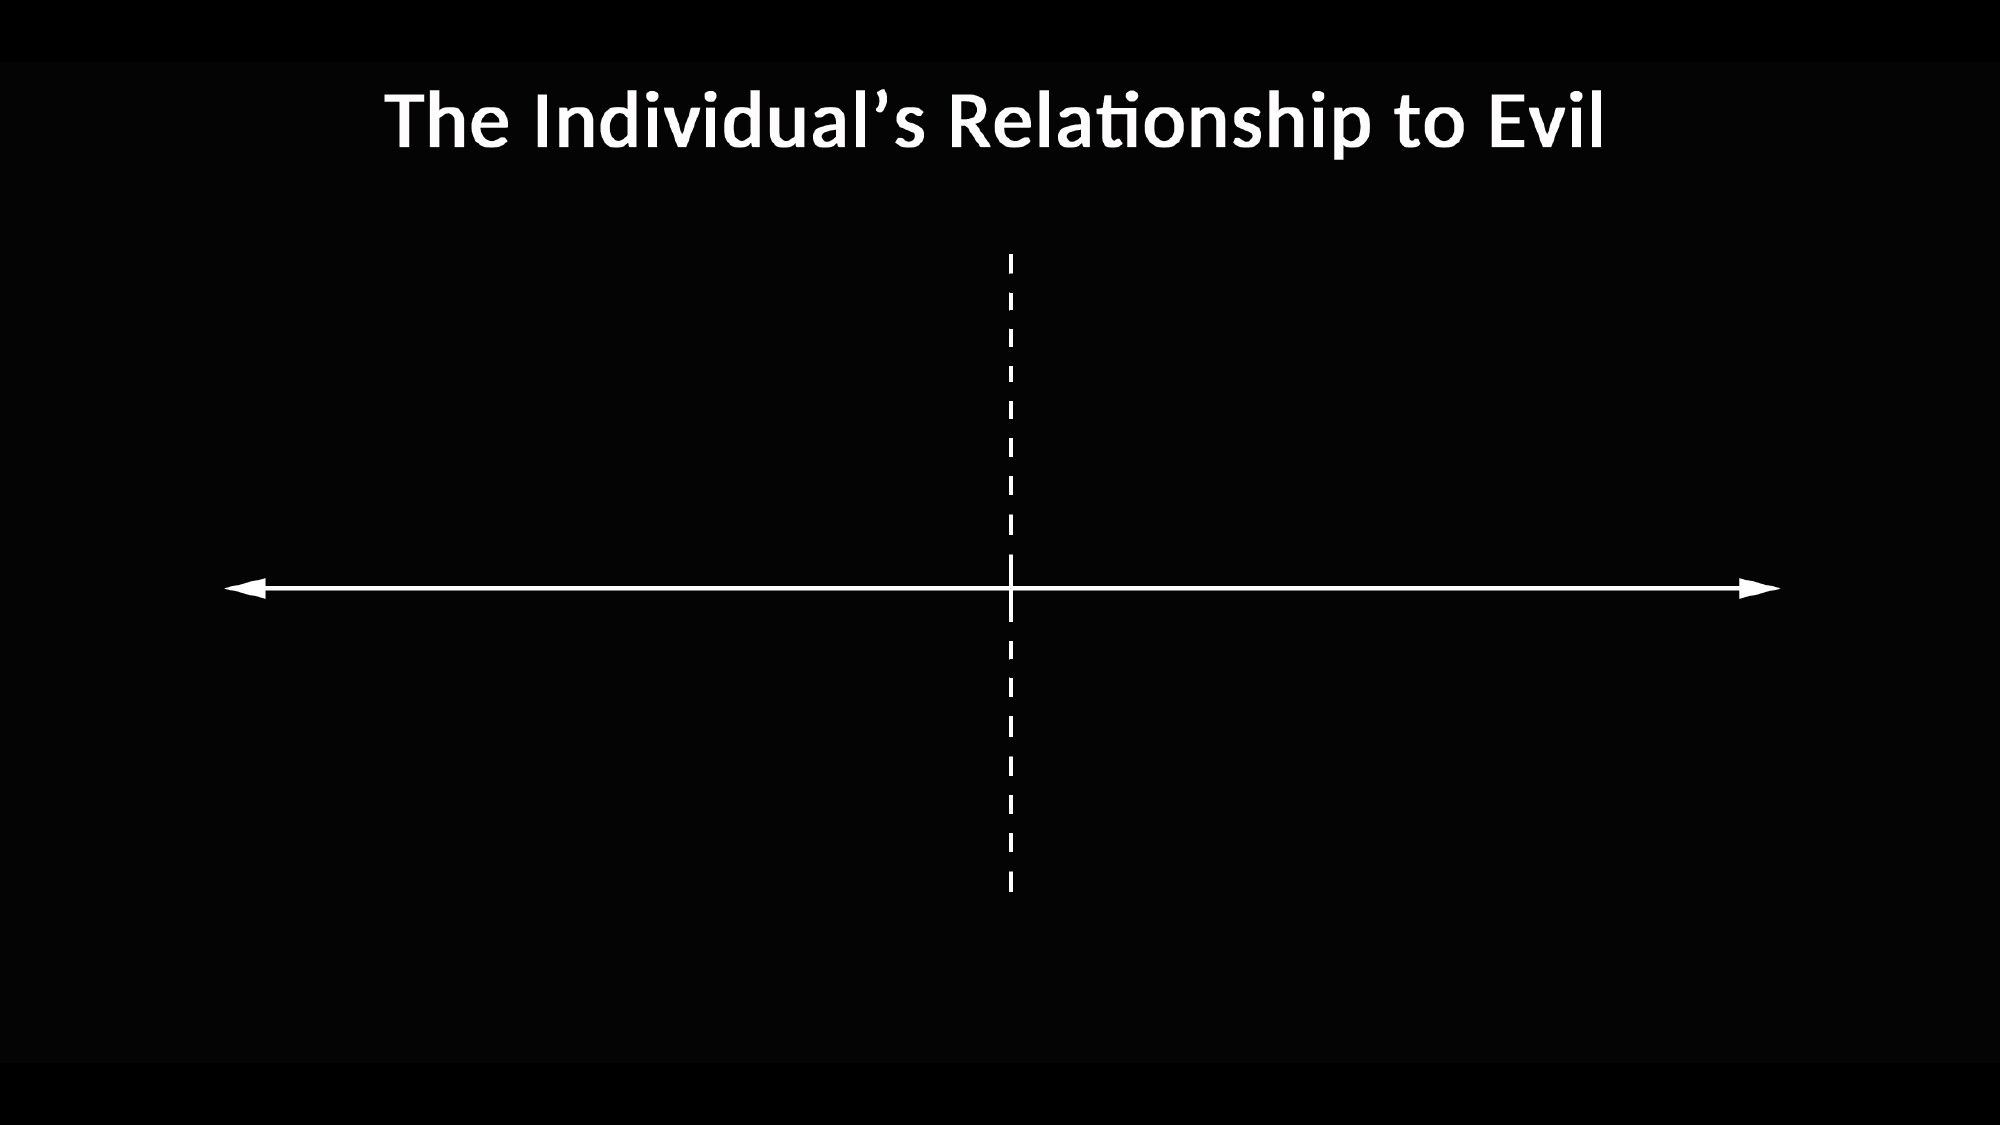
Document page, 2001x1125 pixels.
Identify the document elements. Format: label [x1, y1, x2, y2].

picture [0, 62, 2000, 1063]
